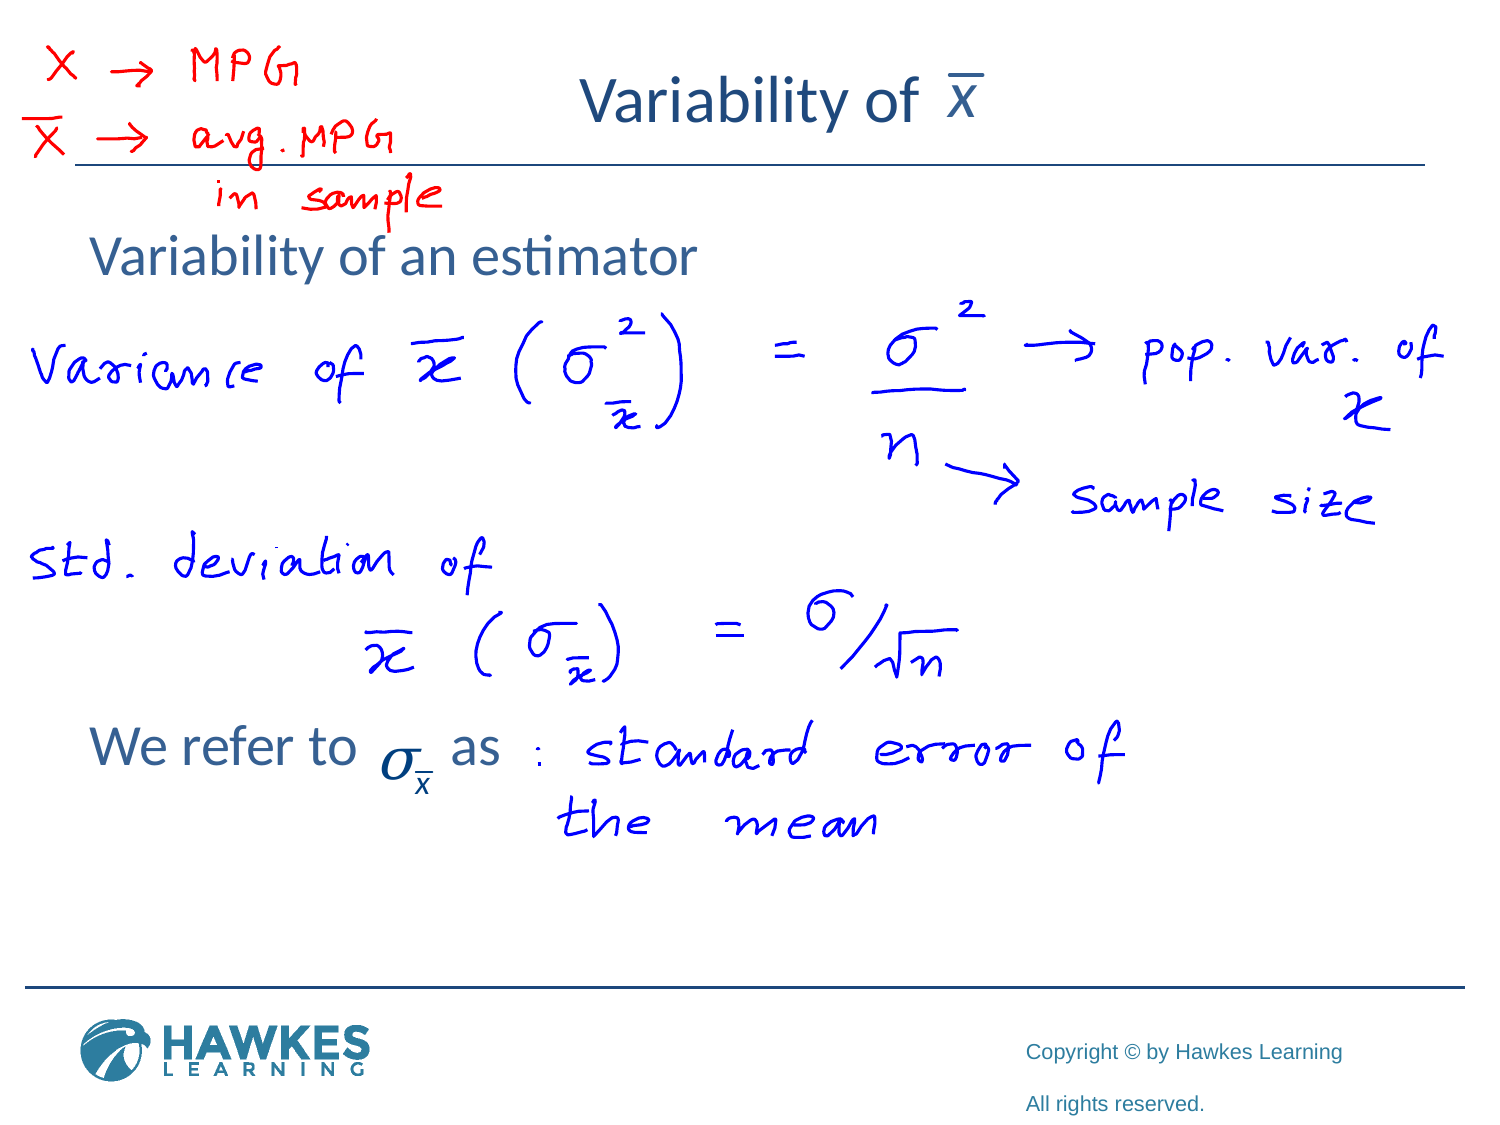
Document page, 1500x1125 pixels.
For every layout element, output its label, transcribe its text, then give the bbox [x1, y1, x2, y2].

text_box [1344, 324, 1444, 430]
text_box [807, 590, 958, 678]
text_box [21, 116, 147, 157]
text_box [301, 173, 443, 234]
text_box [193, 127, 285, 170]
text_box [1071, 479, 1224, 532]
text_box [872, 301, 985, 466]
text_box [175, 531, 394, 580]
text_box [1143, 340, 1230, 385]
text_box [46, 46, 152, 87]
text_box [1024, 330, 1096, 362]
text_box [410, 337, 465, 382]
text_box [876, 720, 1126, 784]
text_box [1265, 337, 1359, 366]
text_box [365, 630, 415, 673]
title Variability of [75, 29, 1425, 180]
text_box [32, 344, 262, 390]
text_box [31, 539, 133, 579]
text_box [774, 341, 805, 357]
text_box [944, 463, 1019, 505]
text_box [587, 719, 813, 769]
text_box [515, 313, 682, 429]
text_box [442, 537, 493, 596]
picture [75, 1012, 375, 1088]
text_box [1271, 487, 1376, 524]
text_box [726, 815, 876, 838]
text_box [537, 748, 541, 765]
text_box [315, 345, 365, 404]
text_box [374, 728, 438, 801]
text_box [191, 46, 297, 85]
list Variability of an estimator We refer to as [75, 210, 1425, 960]
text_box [475, 604, 619, 685]
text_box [301, 118, 391, 157]
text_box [715, 623, 744, 637]
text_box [218, 179, 257, 210]
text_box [557, 796, 650, 838]
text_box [943, 67, 988, 123]
